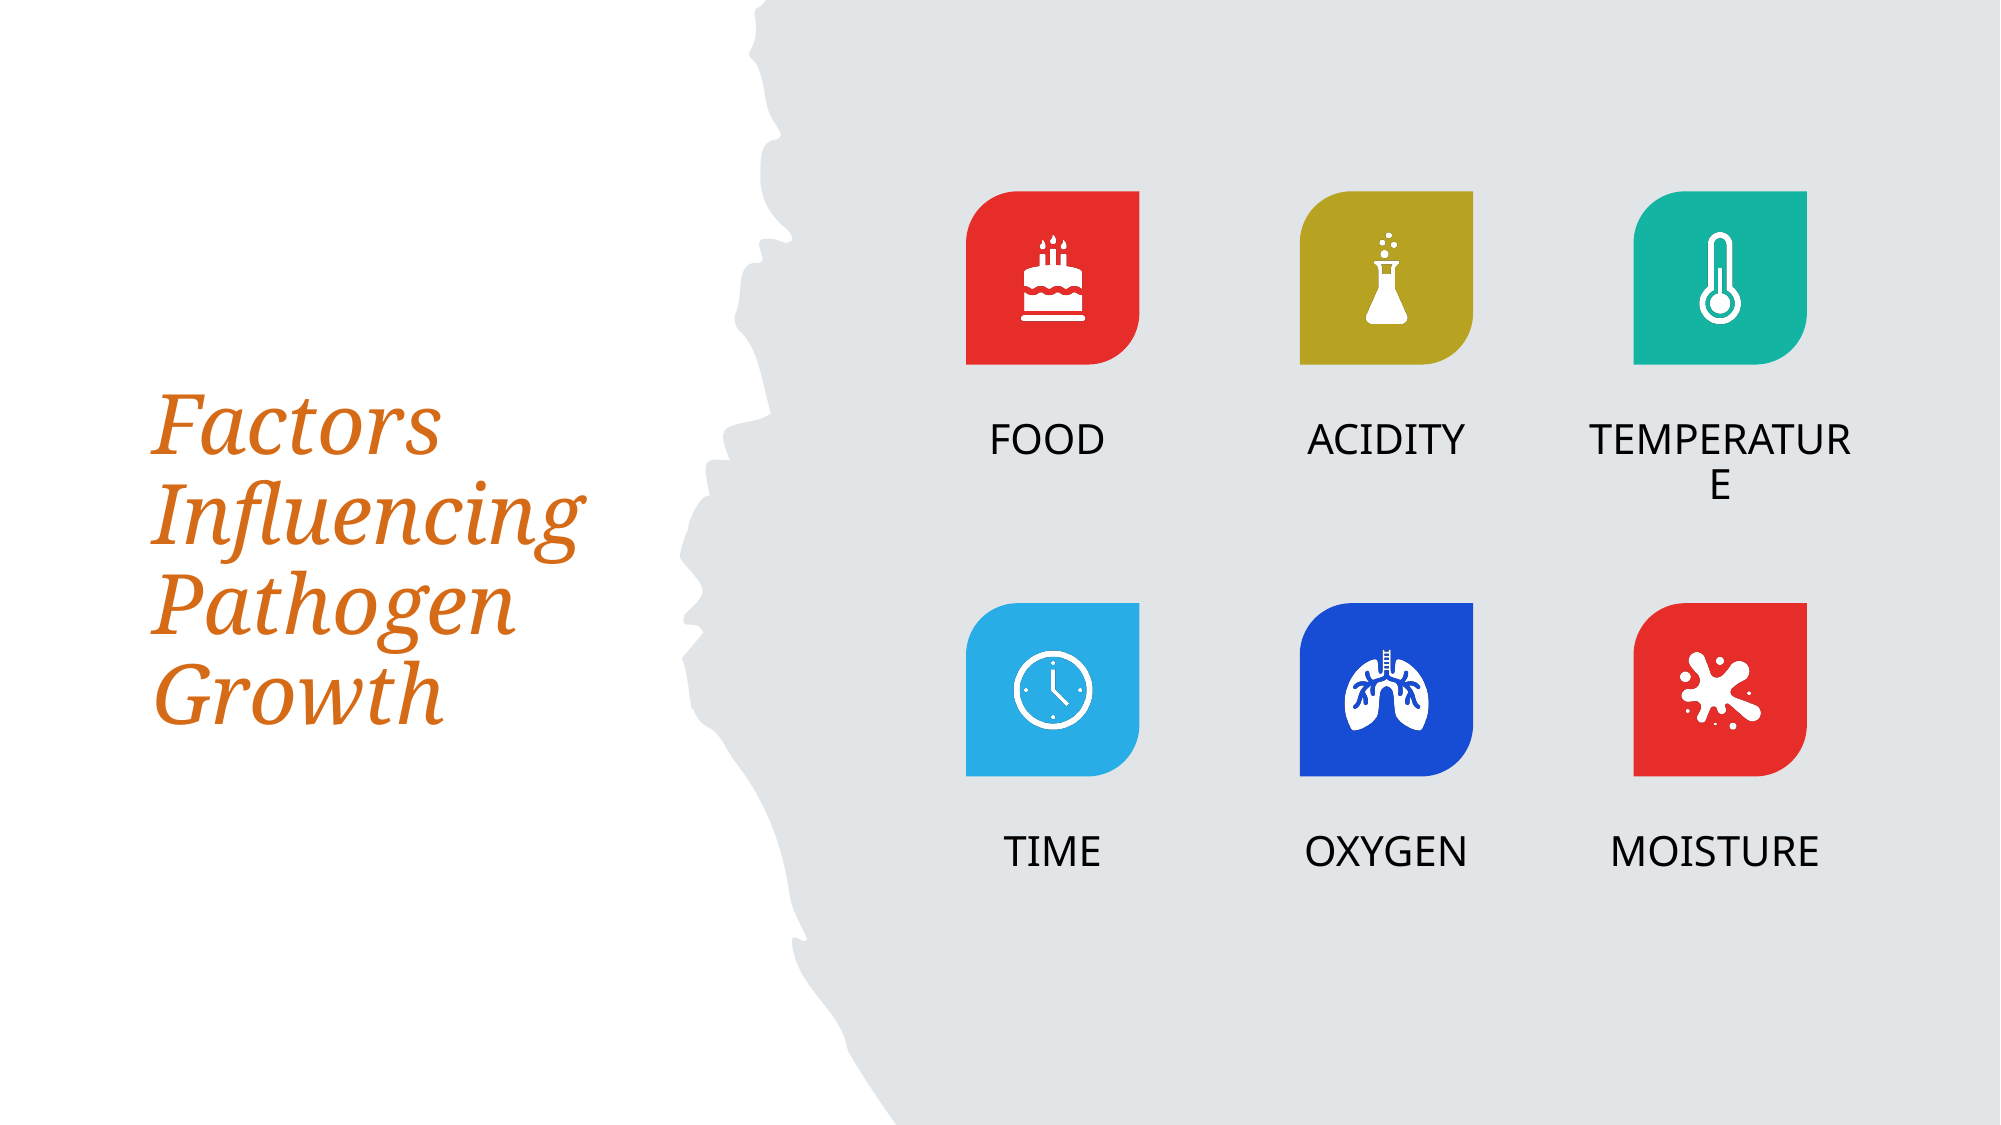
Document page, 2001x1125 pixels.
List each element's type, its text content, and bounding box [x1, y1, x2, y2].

text_box [0, 0, 894, 1125]
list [910, 116, 1863, 1019]
title Factors Influencing Pathogen Growth [137, 116, 663, 1008]
text_box [678, 0, 2000, 1125]
